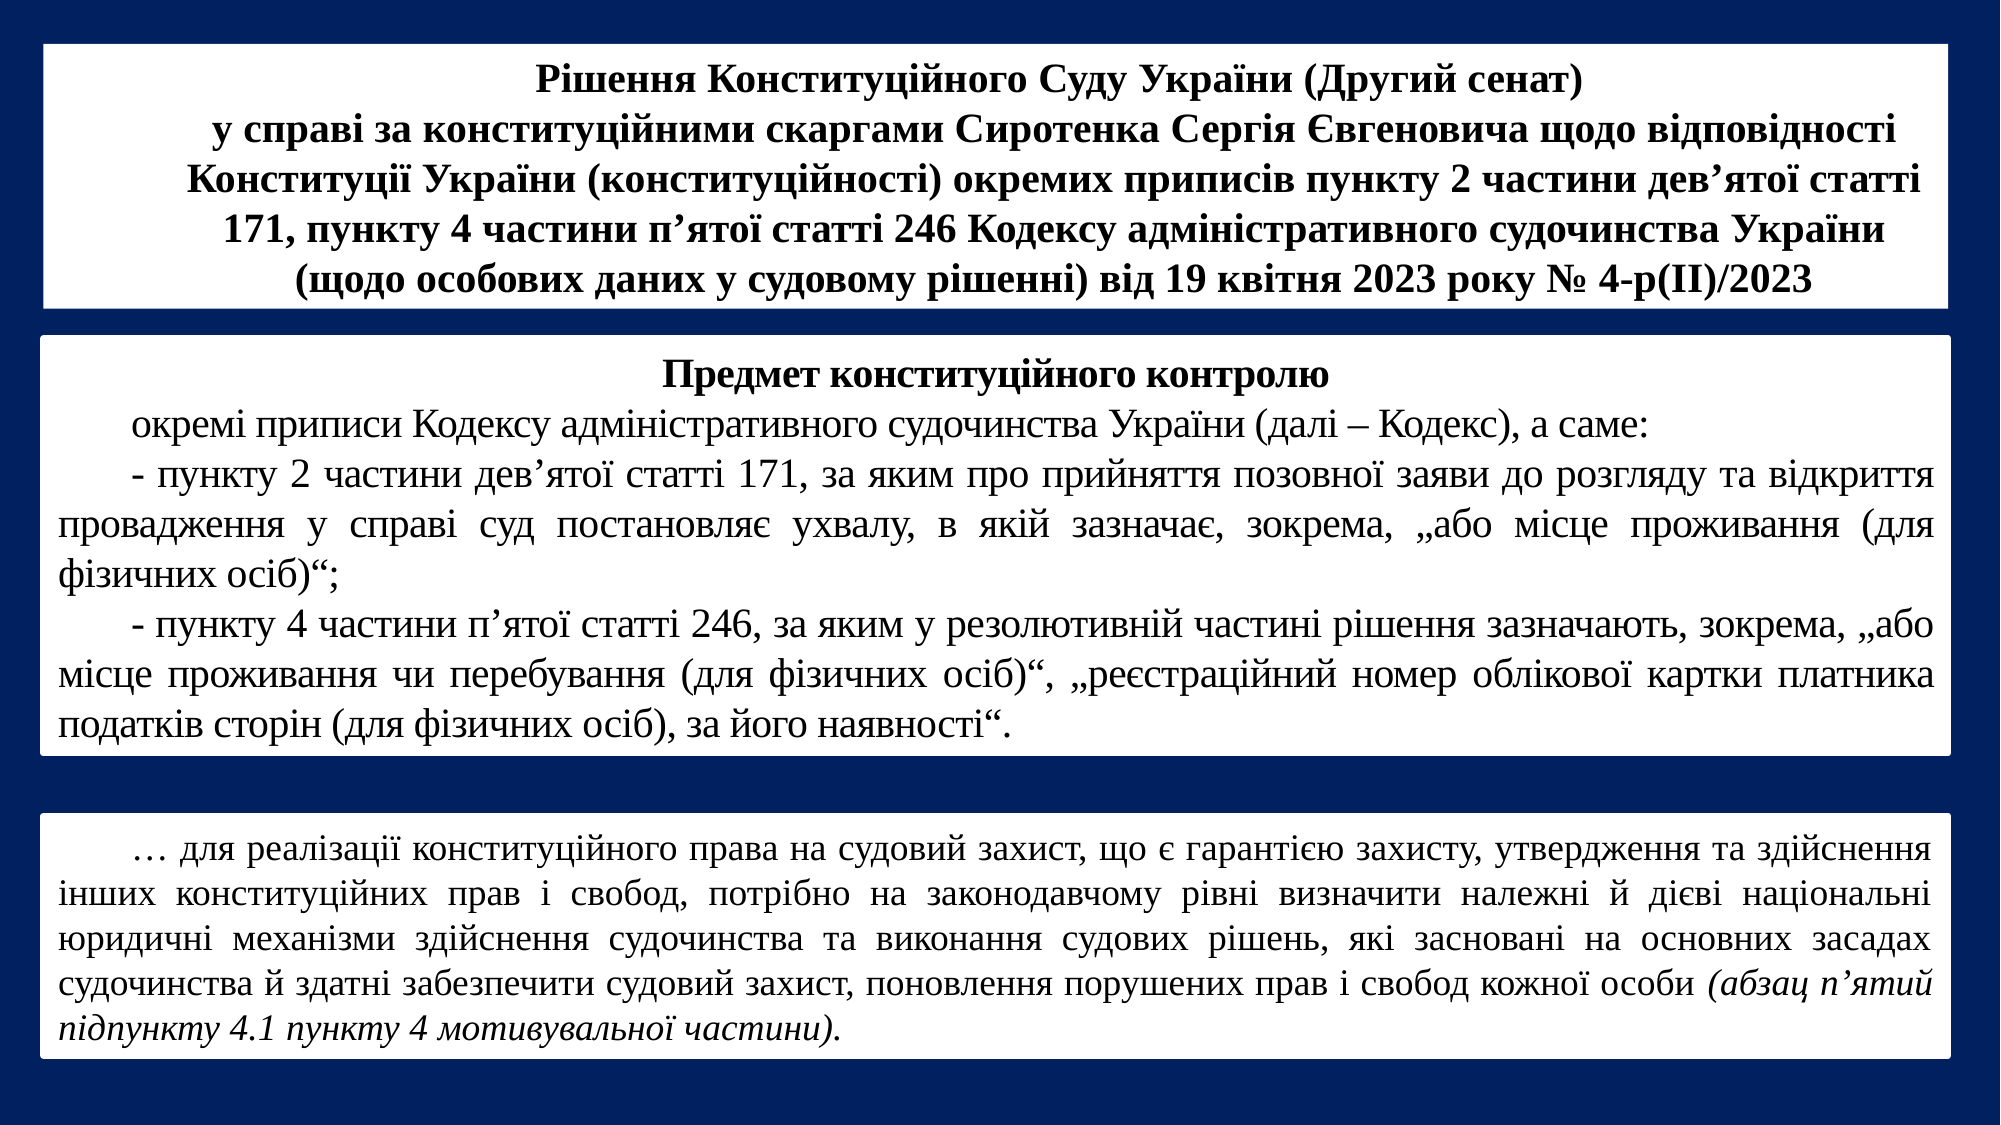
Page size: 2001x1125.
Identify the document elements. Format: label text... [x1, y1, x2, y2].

text_box … для реалізації конституційного права на судовий захист, що є гарантією захисту, утвердження та здійснення інших конституційних прав і свобод, потрібно на законодавчому рівні визначити належні й дієві національні юридичні механізми здійснення судочинства та виконання судових рішень, які засновані на основних засадах судочинства й здатні забезпечити судовий захист, поновлення порушених прав і свобод кожної особи (абзац п’ятий підпункту 4.1 пункту 4 мотивувальної частини). [43, 815, 1949, 1056]
text_box Предмет конституційного контролю окремі приписи Кодексу адміністративного судочинства України (далі – Кодекс), а саме: - пункту 2 частини дев’ятої статті 171, за яким про прийняття позовної заяви до розгляду та відкриття провадження у справі суд постановляє ухвалу, в якій зазначає, зокрема, „або місце проживання (для фізичних осіб)“; - пункту 4 частини п’ятої статті 246, за яким у резолютивній частині рішення зазначають, зокрема, „або місце проживання чи перебування (для фізичних осіб)“, „реєстраційний номер облікової картки платника податків сторін (для фізичних осіб), за його наявності“. [43, 338, 1949, 754]
text_box Рішення Конституційного Суду України (Другий сенат) у справі за конституційними скаргами Сиротенка Сергія Євгеновича щодо відповідності Конституції України (конституційності) окремих приписів пункту 2 частини дев’ятої статті 171, пункту 4 частини п’ятої статті 246 Кодексу адміністративного судочинства України (щодо особових даних у судовому рішенні) від 19 квітня 2023 року № 4-р(II)/2023 [43, 43, 1949, 309]
